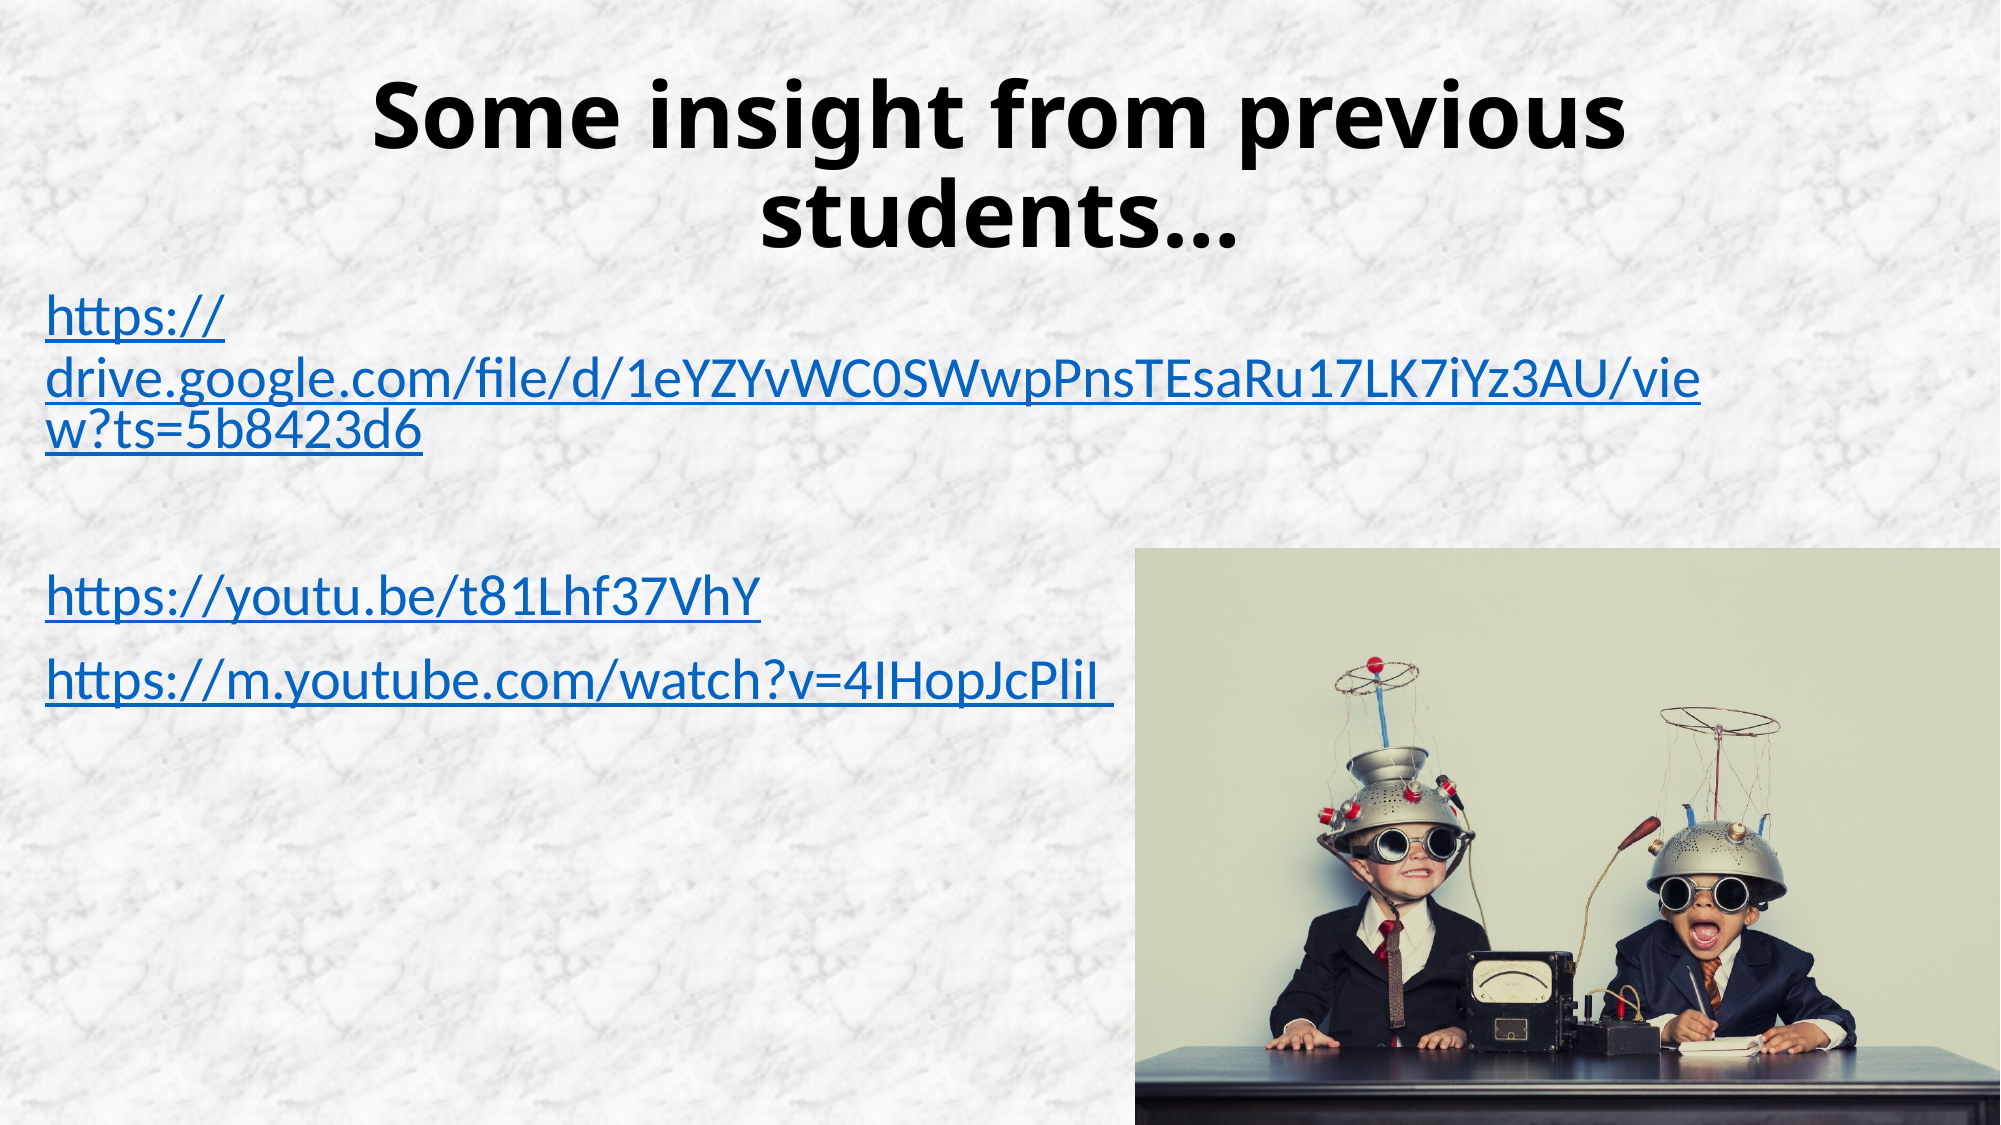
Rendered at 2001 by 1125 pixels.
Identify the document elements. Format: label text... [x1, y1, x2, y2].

list https://drive.google.com/file/d/1eYZYvWC0SWwpPnsTEsaRu17LK7iYz3AU/view?ts=5b8423d6 https://youtu.be/t81Lhf37VhY https://m.youtube.com/watch?v=4IHopJcPliI [30, 277, 1755, 991]
title Some insight from previous students… [137, 59, 1863, 278]
picture [1135, 548, 2000, 1125]
